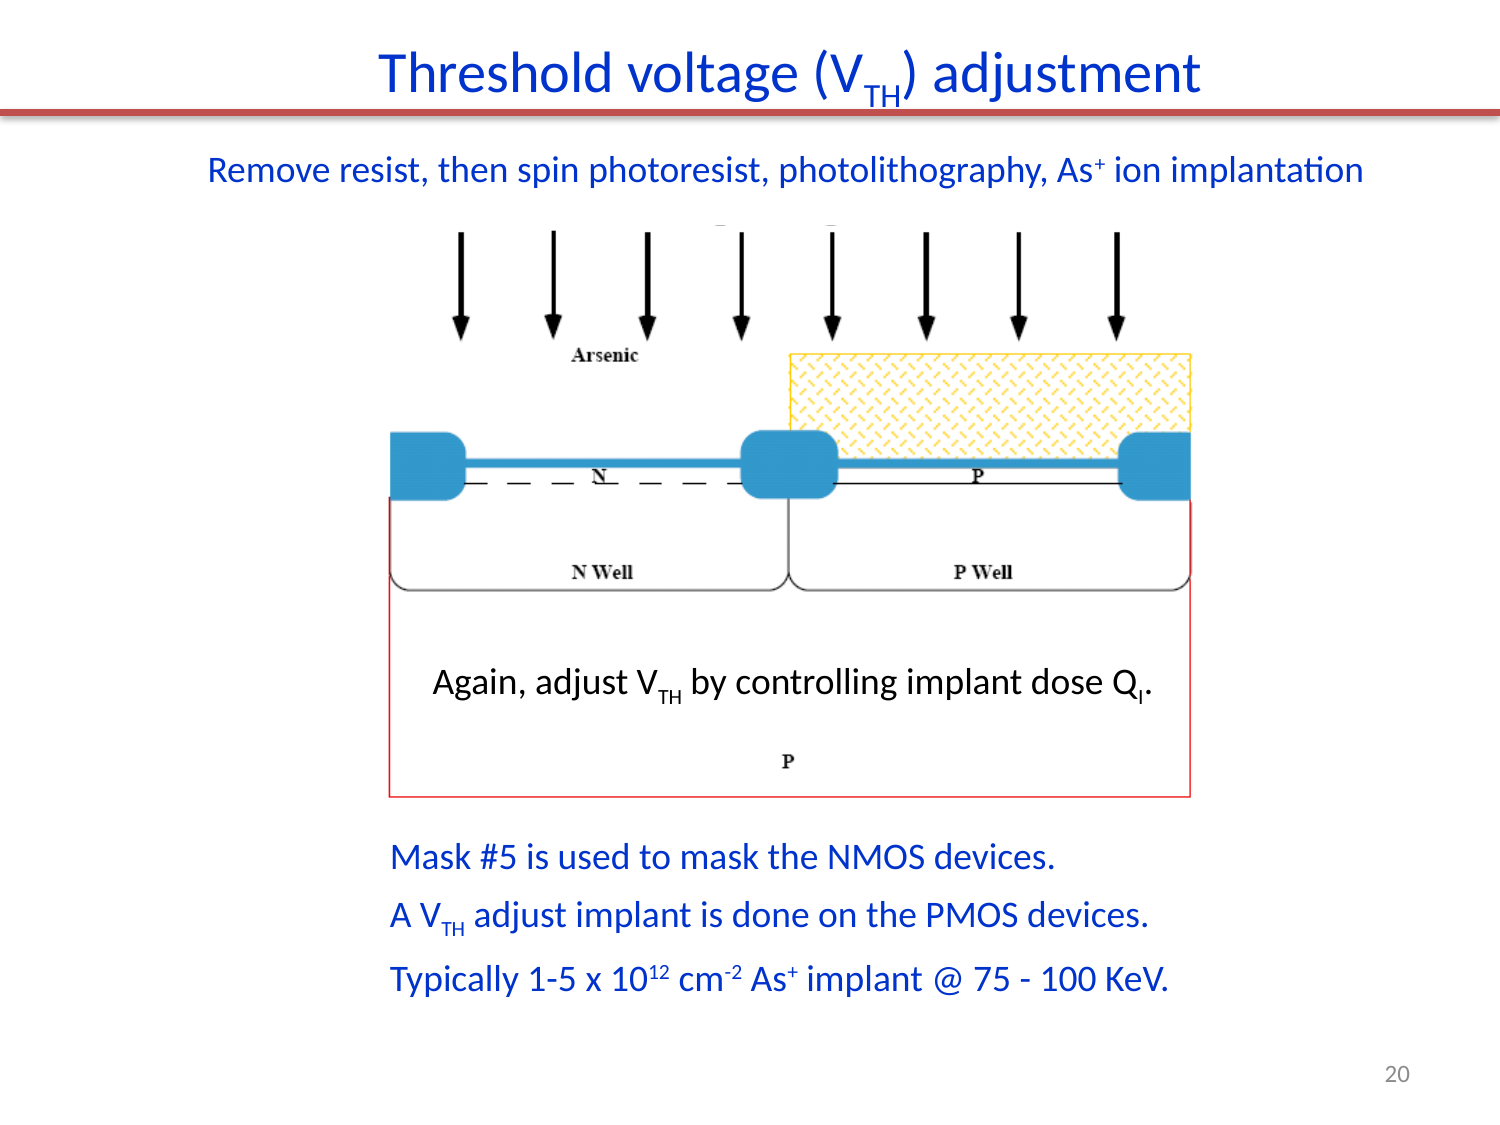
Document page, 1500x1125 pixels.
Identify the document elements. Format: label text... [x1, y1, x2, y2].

text_box Remove resist, then spin photoresist, photolithography, As+ ion implantation [192, 137, 1380, 198]
text_box Mask #5 is used to mask the NMOS devices. A VTH adjust implant is done on the PMOS devices. Typically 1-5 x 1012 cm-2 As+ implant @ 75 - 100 KeV. [374, 824, 1200, 1006]
picture [374, 224, 1196, 801]
text_box Threshold voltage (VTH) adjustment [364, 26, 1218, 111]
slide_number 20 [1074, 1042, 1425, 1103]
